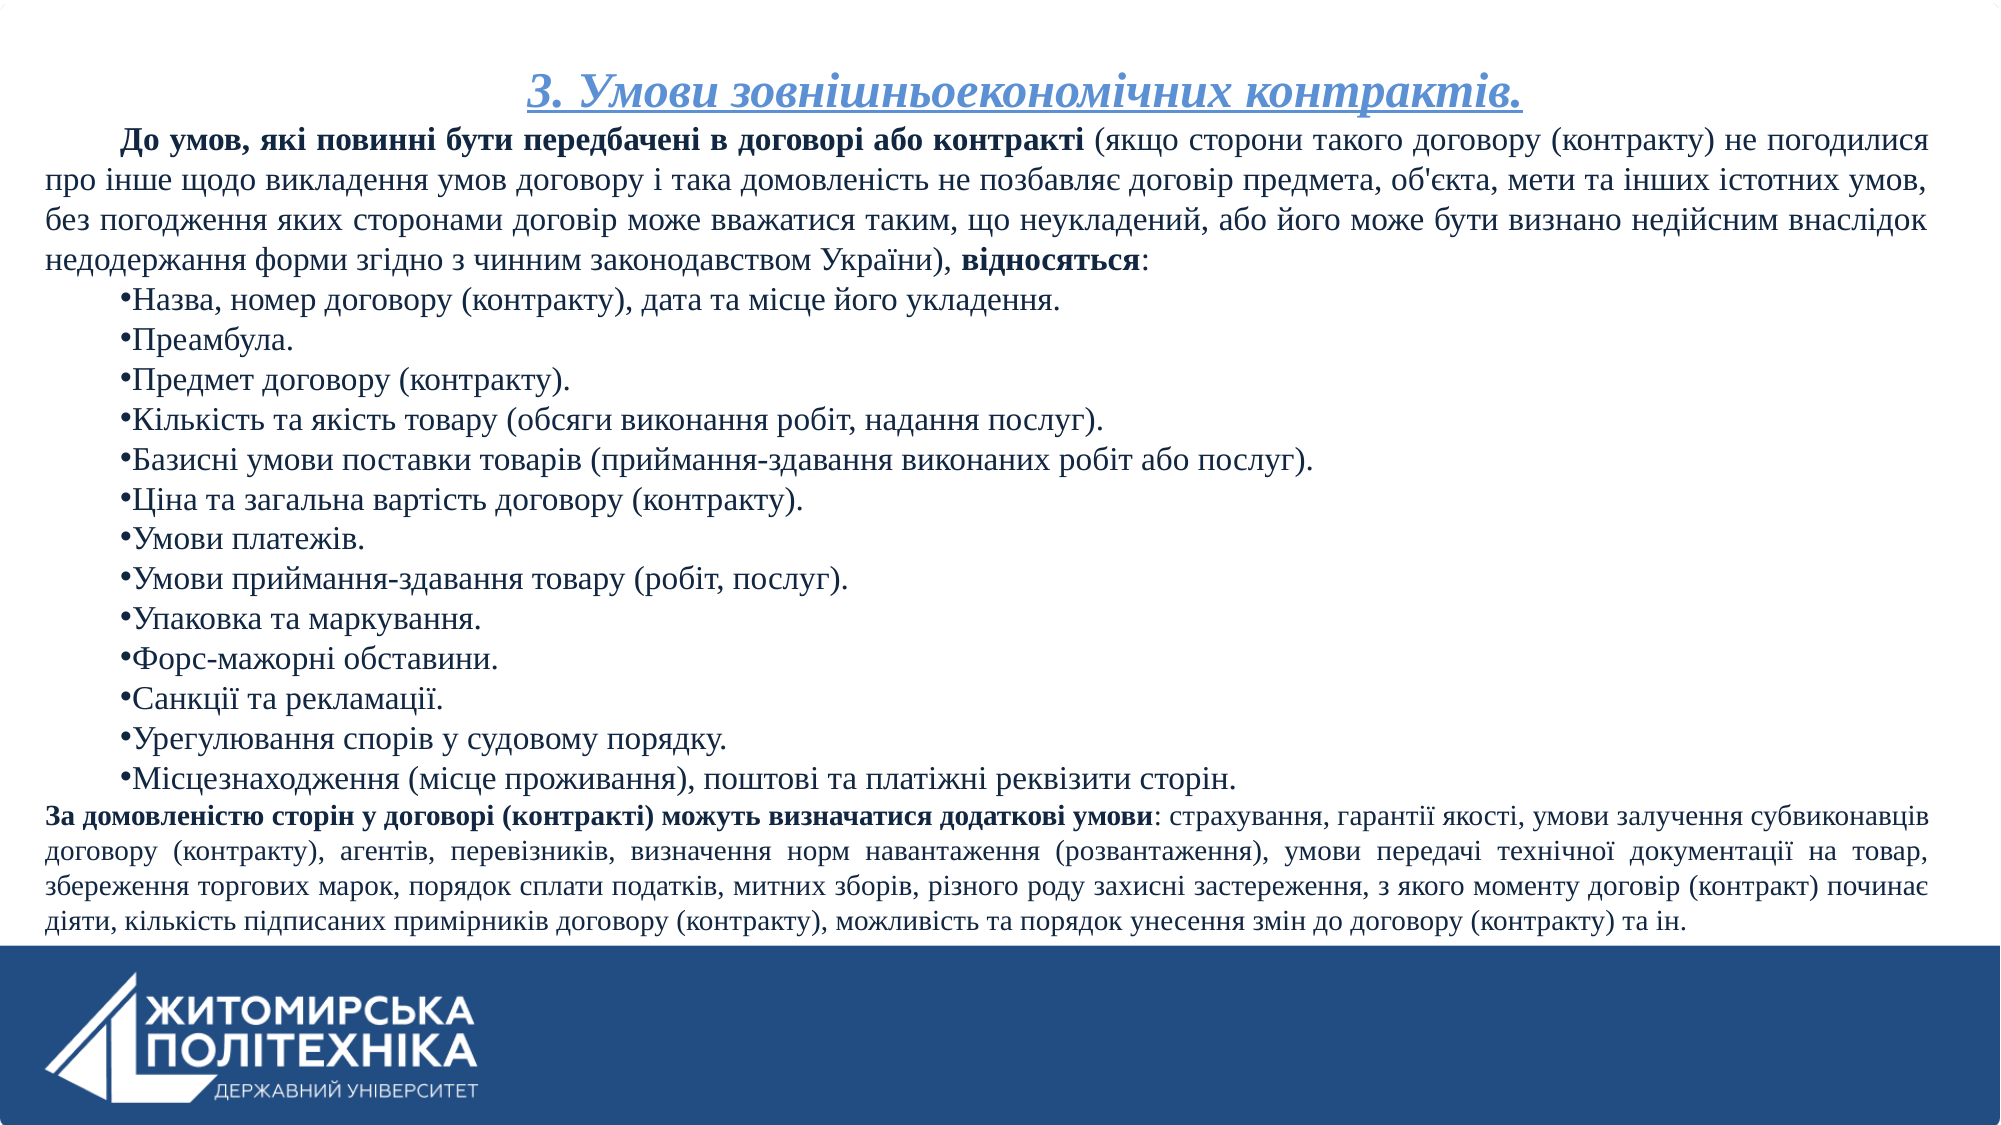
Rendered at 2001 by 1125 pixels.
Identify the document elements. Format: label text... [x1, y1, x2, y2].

picture [0, 3, 2000, 1125]
list 3. Умови зовнішньоекономічних контрактів. До умов, які повинні бути передбачені в договорі або контракті (якщо сторони такого договору (контракту) не погодилися про інше щодо викладення умов договору і така домовленість не позбавляє договір предмета, об'єкта, мети та інших істотних умов, без погодження яких сторонами договір може вважатися таким, що неукладений, або його може бути визнано недійсним внаслідок недодержання форми згідно з чинним законодавством України), відносяться: Назва, номер договору (контракту), дата та місце його укладення. Преамбула. Предмет договору (контракту). Кількість та якість товару (обсяги виконання робіт, надання послуг). Базисні умови поставки товарів (приймання-здавання виконаних робіт або послуг). Ціна та загальна вартість договору (контракту). Умови платежів. Умови приймання-здавання товару (робіт, послуг). Упаковка та маркування. Форс-мажорні обставини. Санкції та рекламації. Урегулювання спорів у судовому порядку. Місцезнаходження (місце проживання), поштові та платіжні реквізити сторін. За домовленістю сторін у договорі (контракті) можуть визначатися додаткові умови: страхування, гарантії якості, умови залучення субвиконавців договору (контракту), агентів, перевізників, визначення норм навантаження (розвантаження), умови передачі технічної документації на товар, збереження торгових марок, порядок сплати податків, митних зборів, різного роду захисні застереження, з якого моменту договір (контракт) починає діяти, кількість підписаних примірників договору (контракту), можливість та порядок унесення змін до договору (контракту) та ін. [30, 50, 1945, 947]
